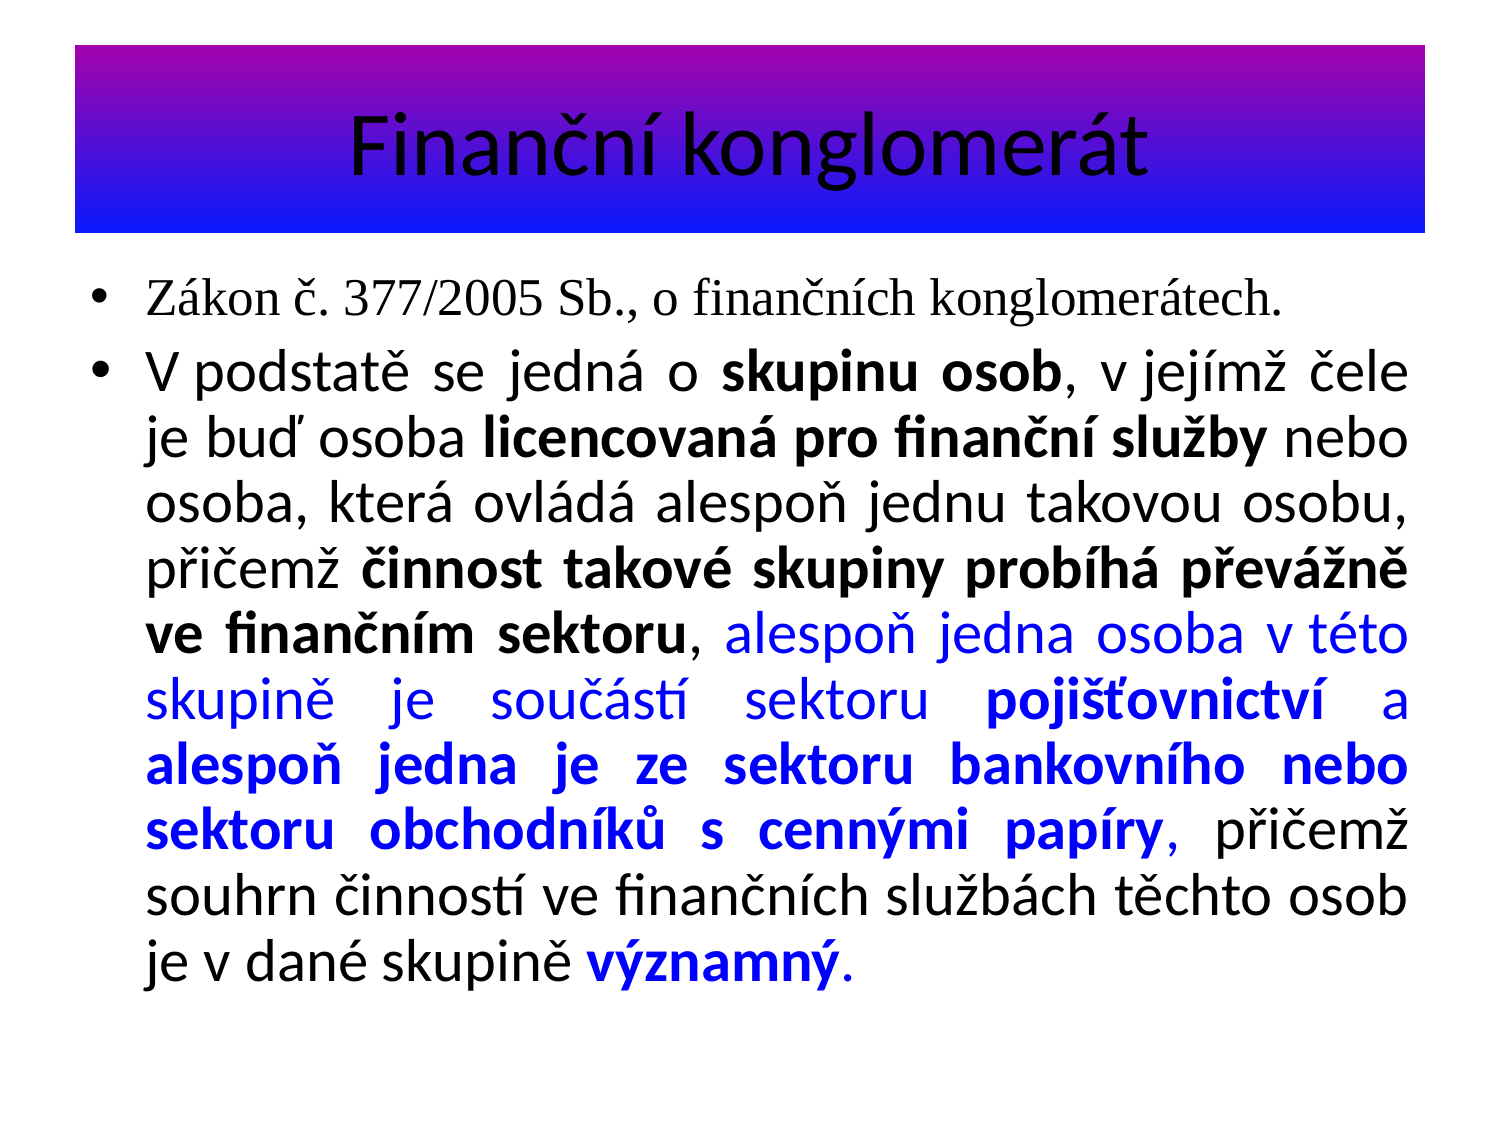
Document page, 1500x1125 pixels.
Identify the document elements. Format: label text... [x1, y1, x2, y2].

title Finanční konglomerát [75, 45, 1425, 233]
list Zákon č. 377/2005 Sb., o finančních konglomerátech. V podstatě se jedná o skupinu osob, v jejímž čele je buď osoba licencovaná pro finanční služby nebo osoba, která ovládá alespoň jednu takovou osobu, přičemž činnost takové skupiny probíhá převážně ve finančním sektoru, alespoň jedna osoba v této skupině je součástí sektoru pojišťovnictví a alespoň jedna je ze sektoru bankovního nebo sektoru obchodníků s cennými papíry, přičemž souhrn činností ve finančních službách těchto osob je v dané skupině významný. [75, 262, 1425, 1005]
